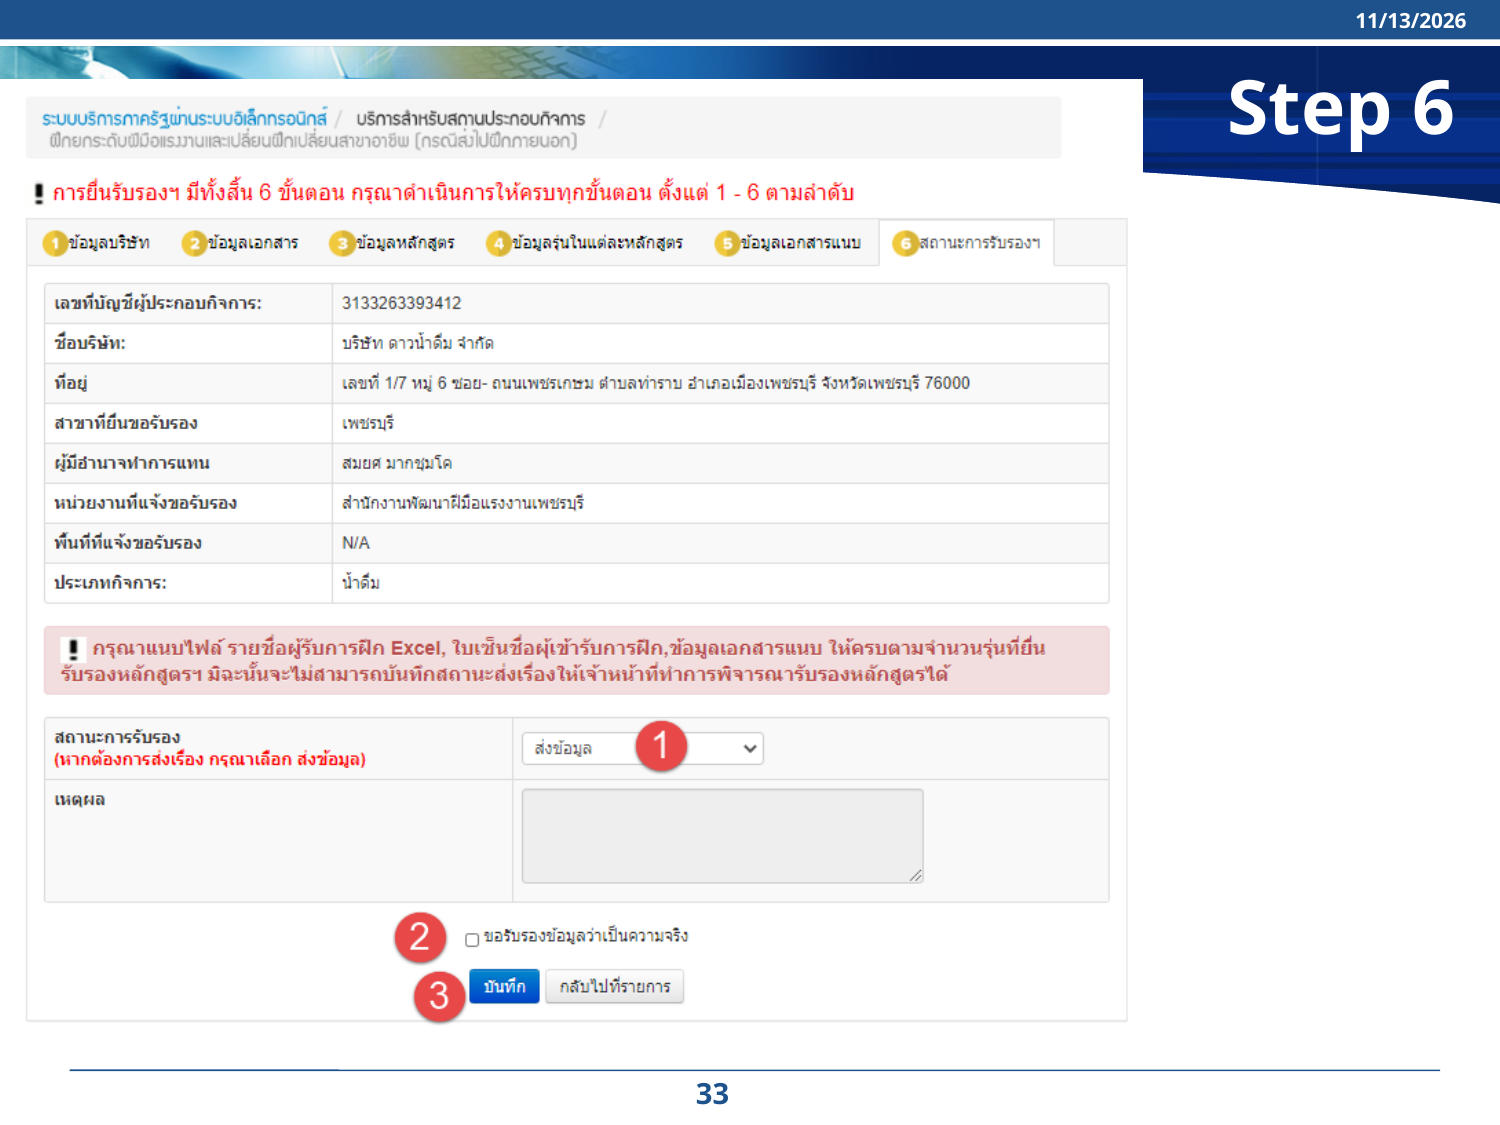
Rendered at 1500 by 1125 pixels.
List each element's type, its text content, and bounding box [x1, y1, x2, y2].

slide_number 33 [537, 1067, 888, 1118]
picture [0, 46, 1500, 1046]
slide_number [1068, 0, 1482, 43]
title Step 6 [182, 54, 1471, 155]
